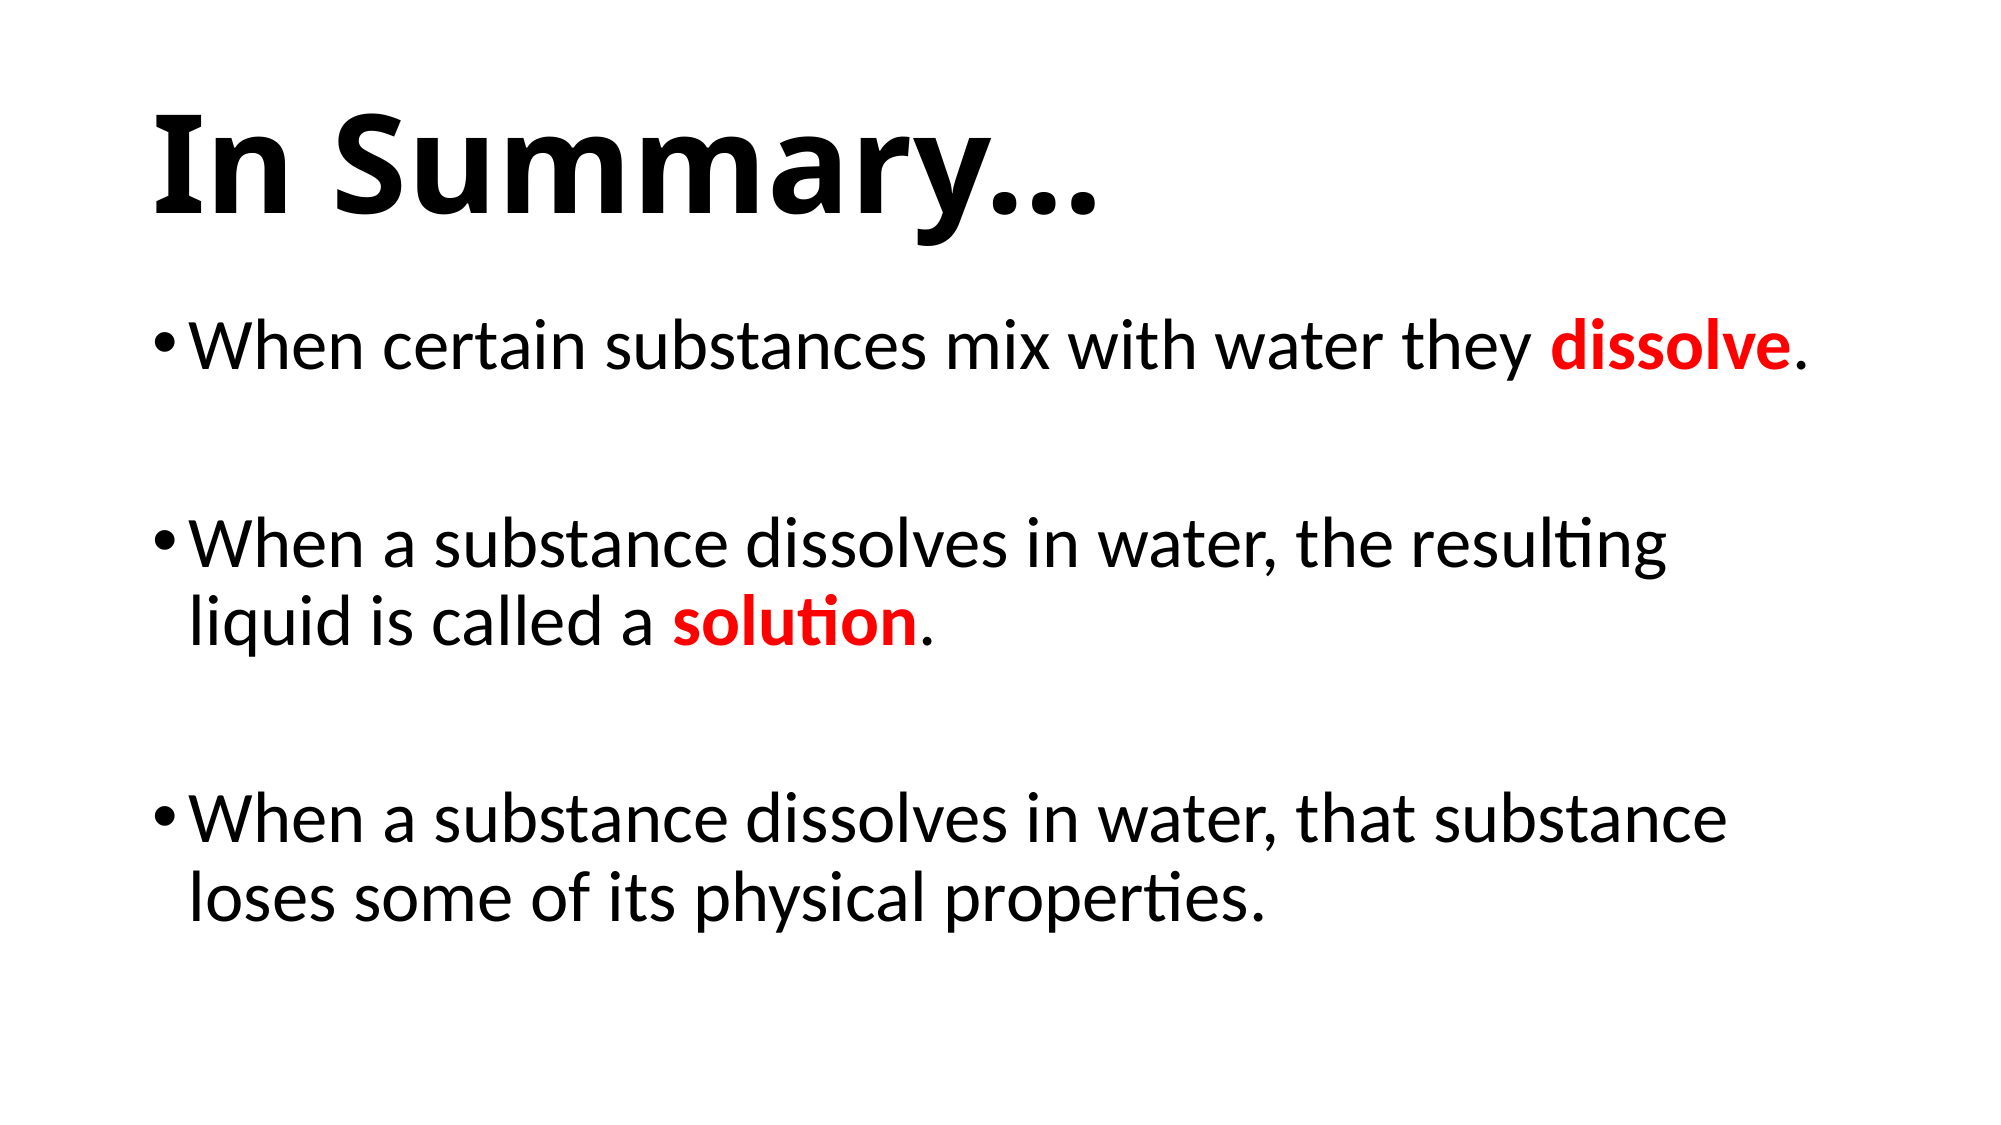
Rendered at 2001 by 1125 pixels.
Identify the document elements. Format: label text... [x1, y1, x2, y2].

title In Summary… [137, 59, 1863, 278]
list When certain substances mix with water they dissolve. When a substance dissolves in water, the resulting liquid is called a solution. When a substance dissolves in water, that substance loses some of its physical properties. [137, 299, 1863, 1014]
